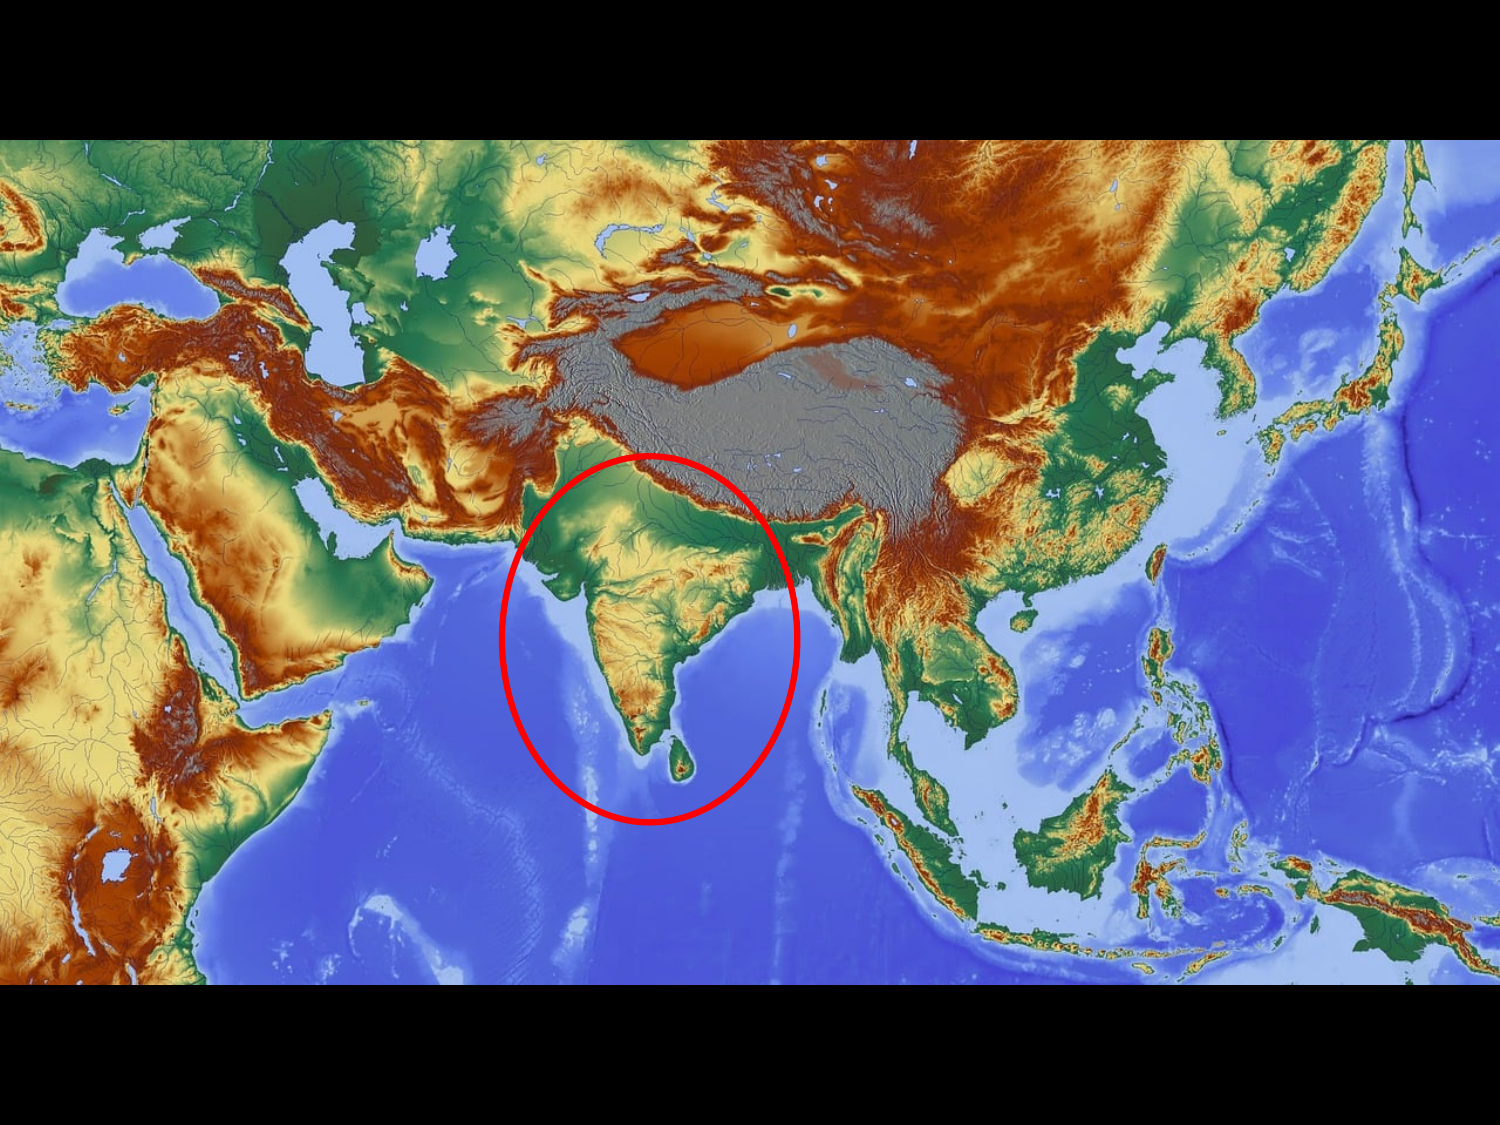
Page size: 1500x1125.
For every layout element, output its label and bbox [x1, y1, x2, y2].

picture [0, 140, 1500, 985]
